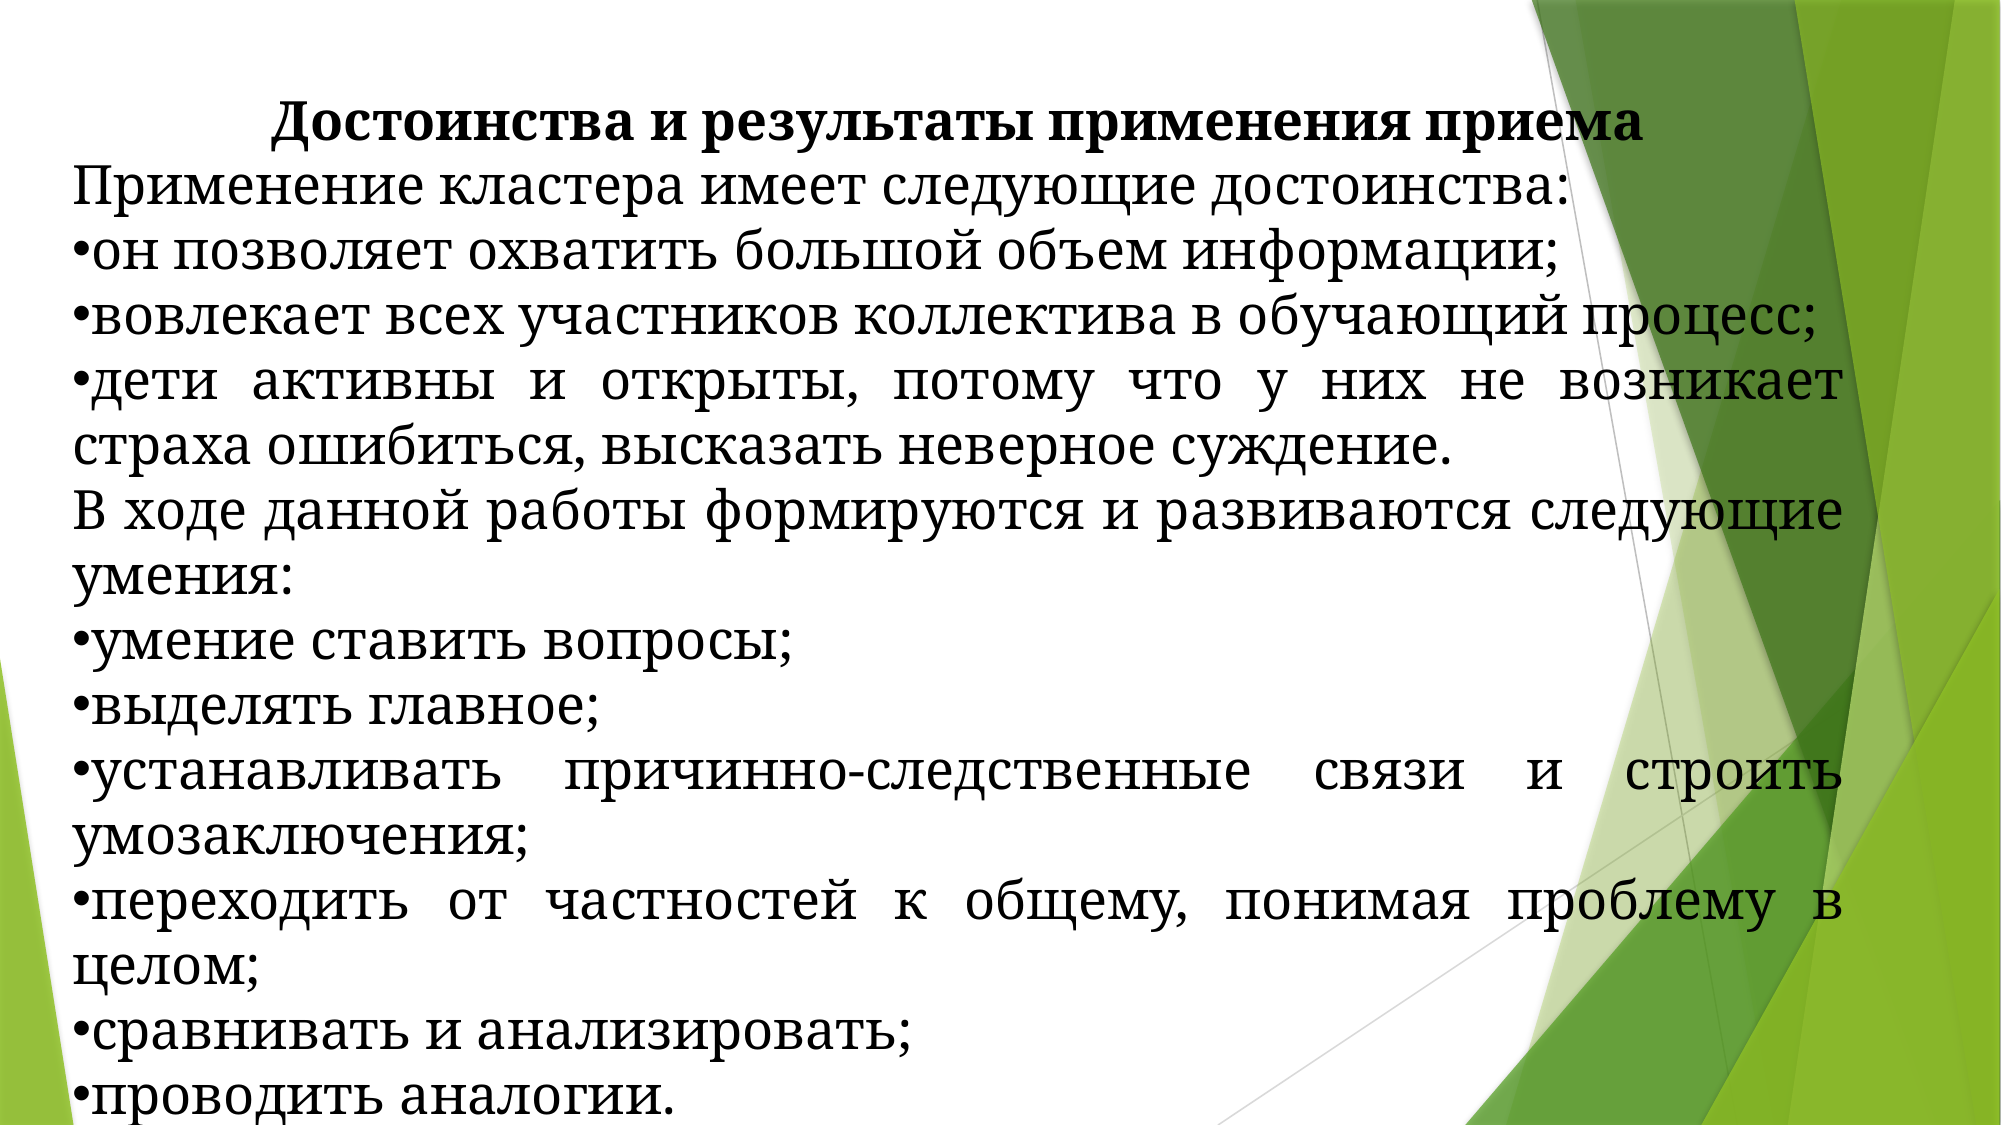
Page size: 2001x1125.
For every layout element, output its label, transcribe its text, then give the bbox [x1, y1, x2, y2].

text_box Достоинства и результаты применения приема Применение кластера имеет следующие достоинства: он позволяет охватить большой объем информации; вовлекает всех участников коллектива в обучающий процесс; дети активны и открыты, потому что у них не возникает страха ошибиться, высказать неверное суждение. В ходе данной работы формируются и развиваются следующие умения: умение ставить вопросы; выделять главное; устанавливать причинно-следственные связи и строить умозаключения; переходить от частностей к общему, понимая проблему в целом; сравнивать и анализировать; проводить аналогии. [57, 78, 1862, 1125]
